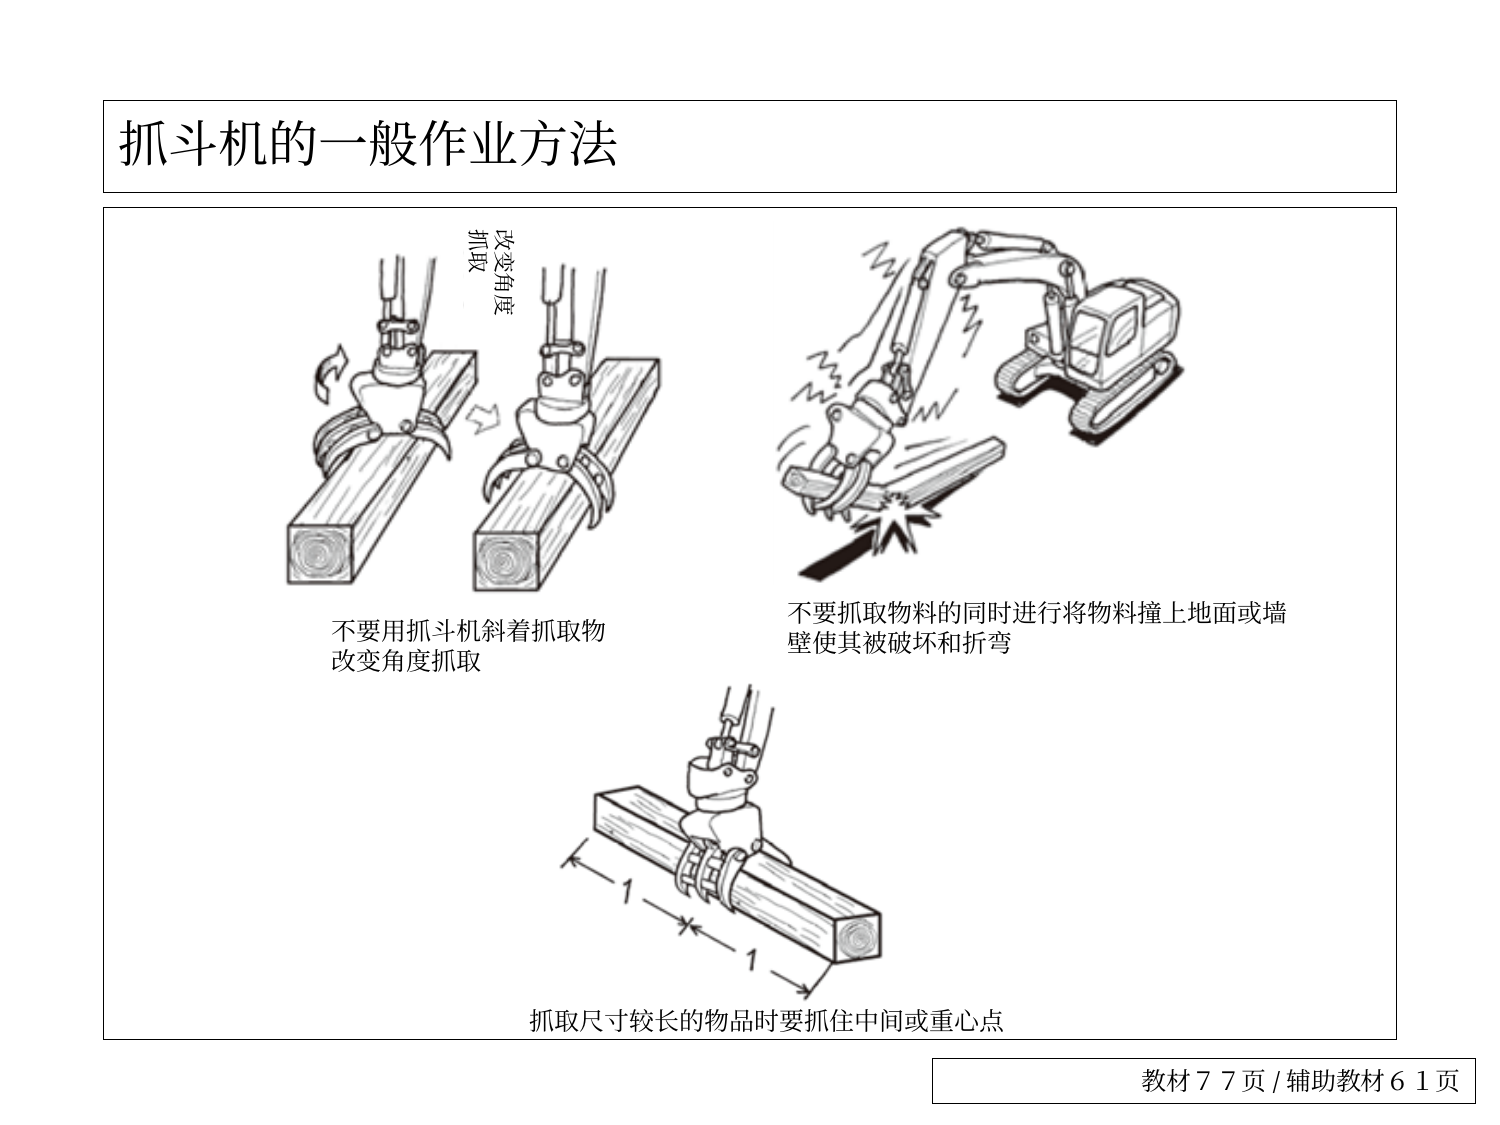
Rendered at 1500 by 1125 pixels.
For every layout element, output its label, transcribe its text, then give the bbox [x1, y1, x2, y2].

picture [281, 211, 667, 603]
text_box 不要抓取物料的同时进行将物料撞上地面或墙壁使其被破坏和折弯 [772, 590, 1304, 666]
picture [772, 221, 1189, 585]
text_box 教材７７页/辅助教材６１页 [932, 1058, 1476, 1104]
text_box [103, 207, 1397, 1040]
picture [555, 683, 891, 1003]
text_box 不要用抓斗机斜着抓取物 改变角度抓取 [316, 608, 848, 683]
text_box 抓取尺寸较长的物品时要抓住中间或重心点 [514, 998, 1031, 1044]
title 抓斗机的一般作业方法 [103, 100, 1397, 193]
